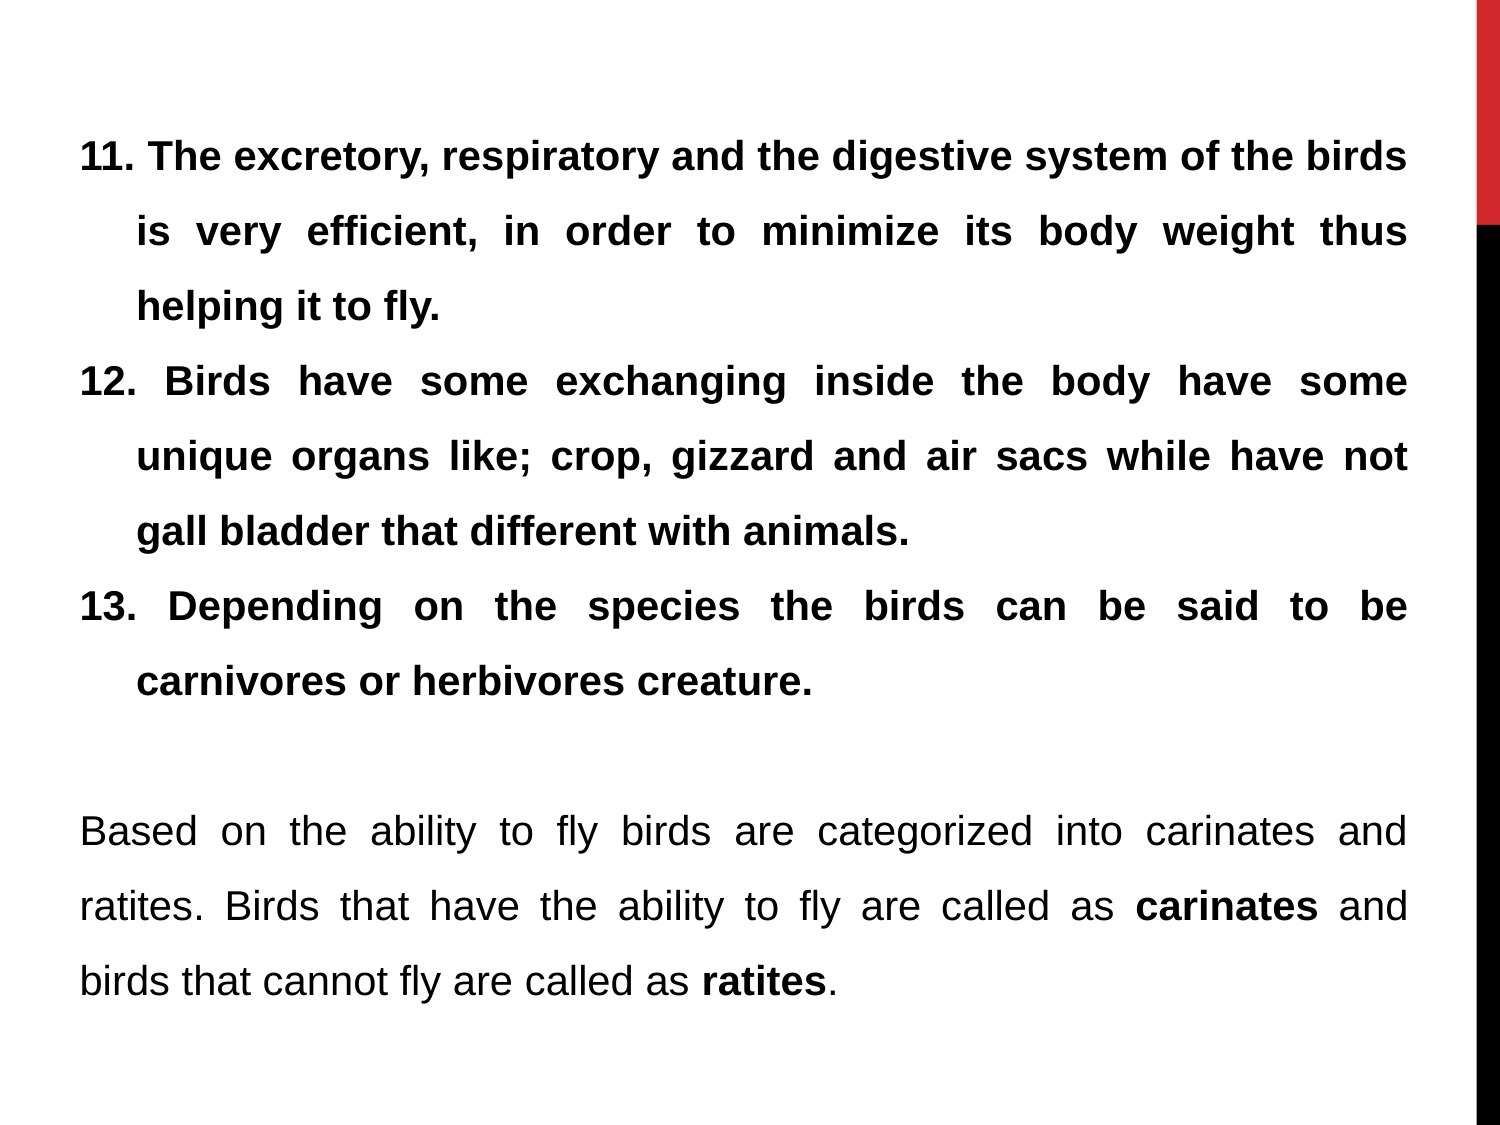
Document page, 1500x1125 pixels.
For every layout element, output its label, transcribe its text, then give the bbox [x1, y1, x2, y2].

text_box The excretory, respiratory and the digestive system of the birds is very efficient, in order to minimize its body weight thus helping it to fly. Birds have some exchanging inside the body have some unique organs like; crop, gizzard and air sacs while have not gall bladder that different with animals. Depending on the species the birds can be said to be carnivores or herbivores creature. Based on the ability to fly birds are categorized into carinates and ratites. Birds that have the ability to fly are called as carinates and birds that cannot fly are called as ratites. [64, 96, 1424, 1012]
